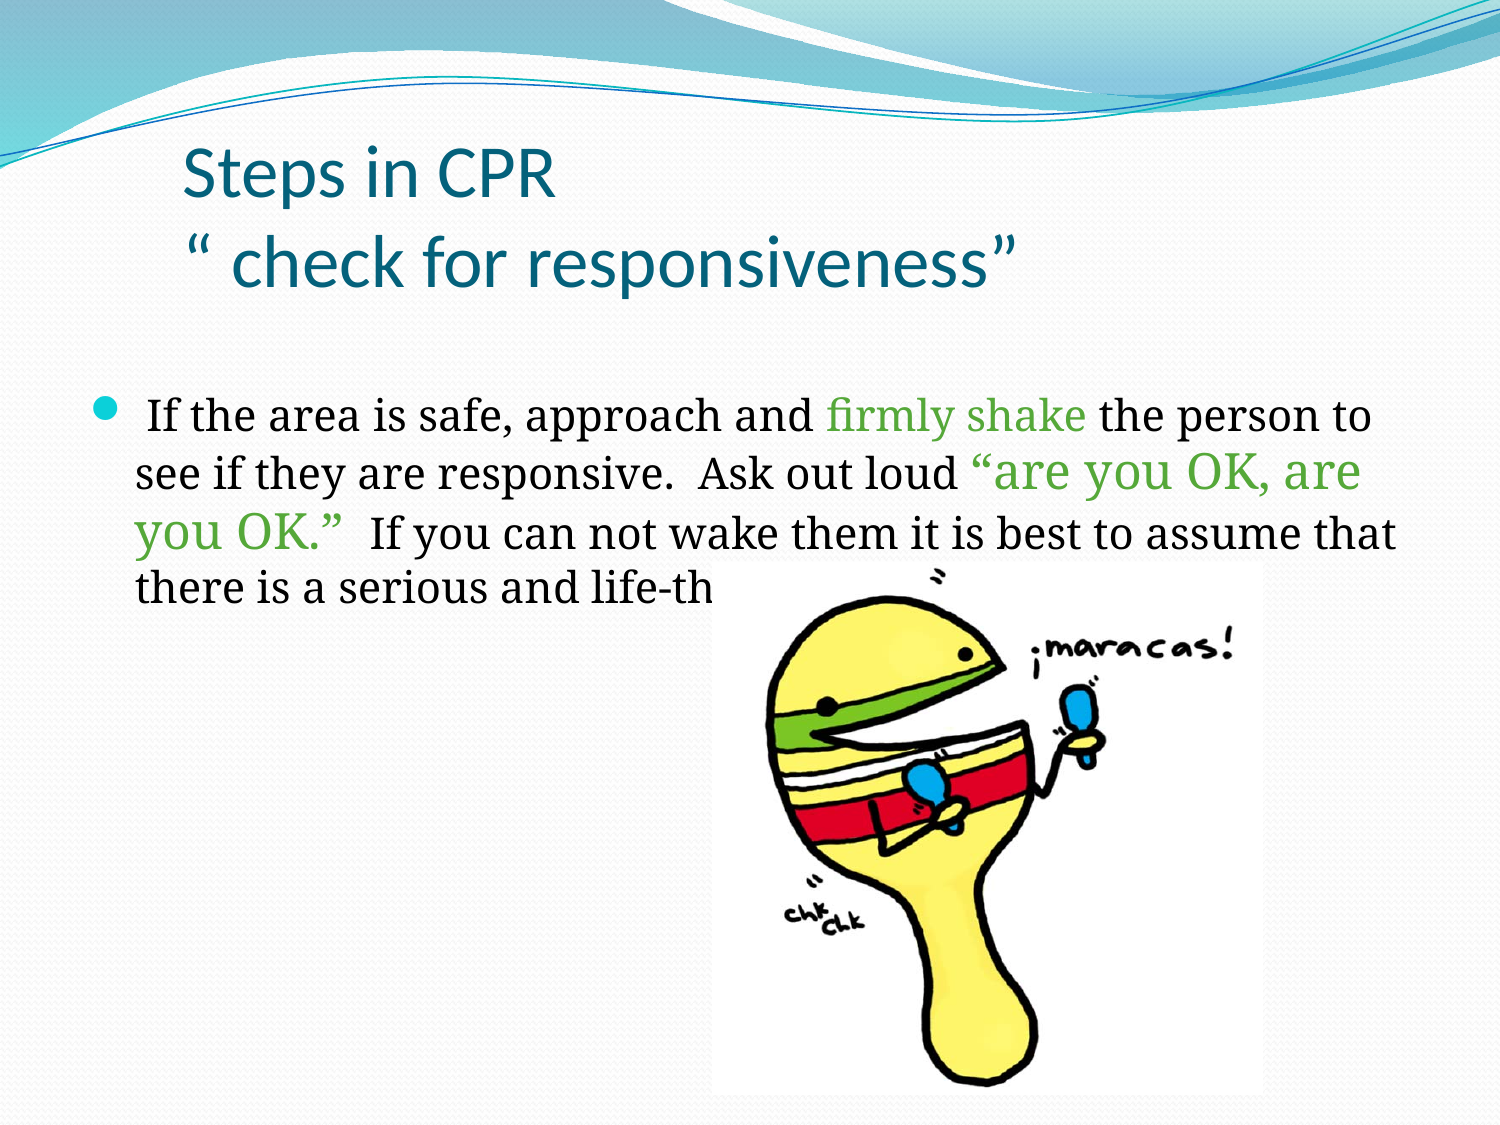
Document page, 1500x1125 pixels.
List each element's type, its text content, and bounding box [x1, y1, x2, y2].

picture [712, 562, 1263, 1095]
title Steps in CPR “ check for responsiveness” [75, 115, 1425, 303]
list If the area is safe, approach and firmly shake the person to see if they are responsive. Ask out loud “are you OK, are you OK.” If you can not wake them it is best to assume that there is a serious and life-threatening problem. [75, 317, 1425, 1038]
